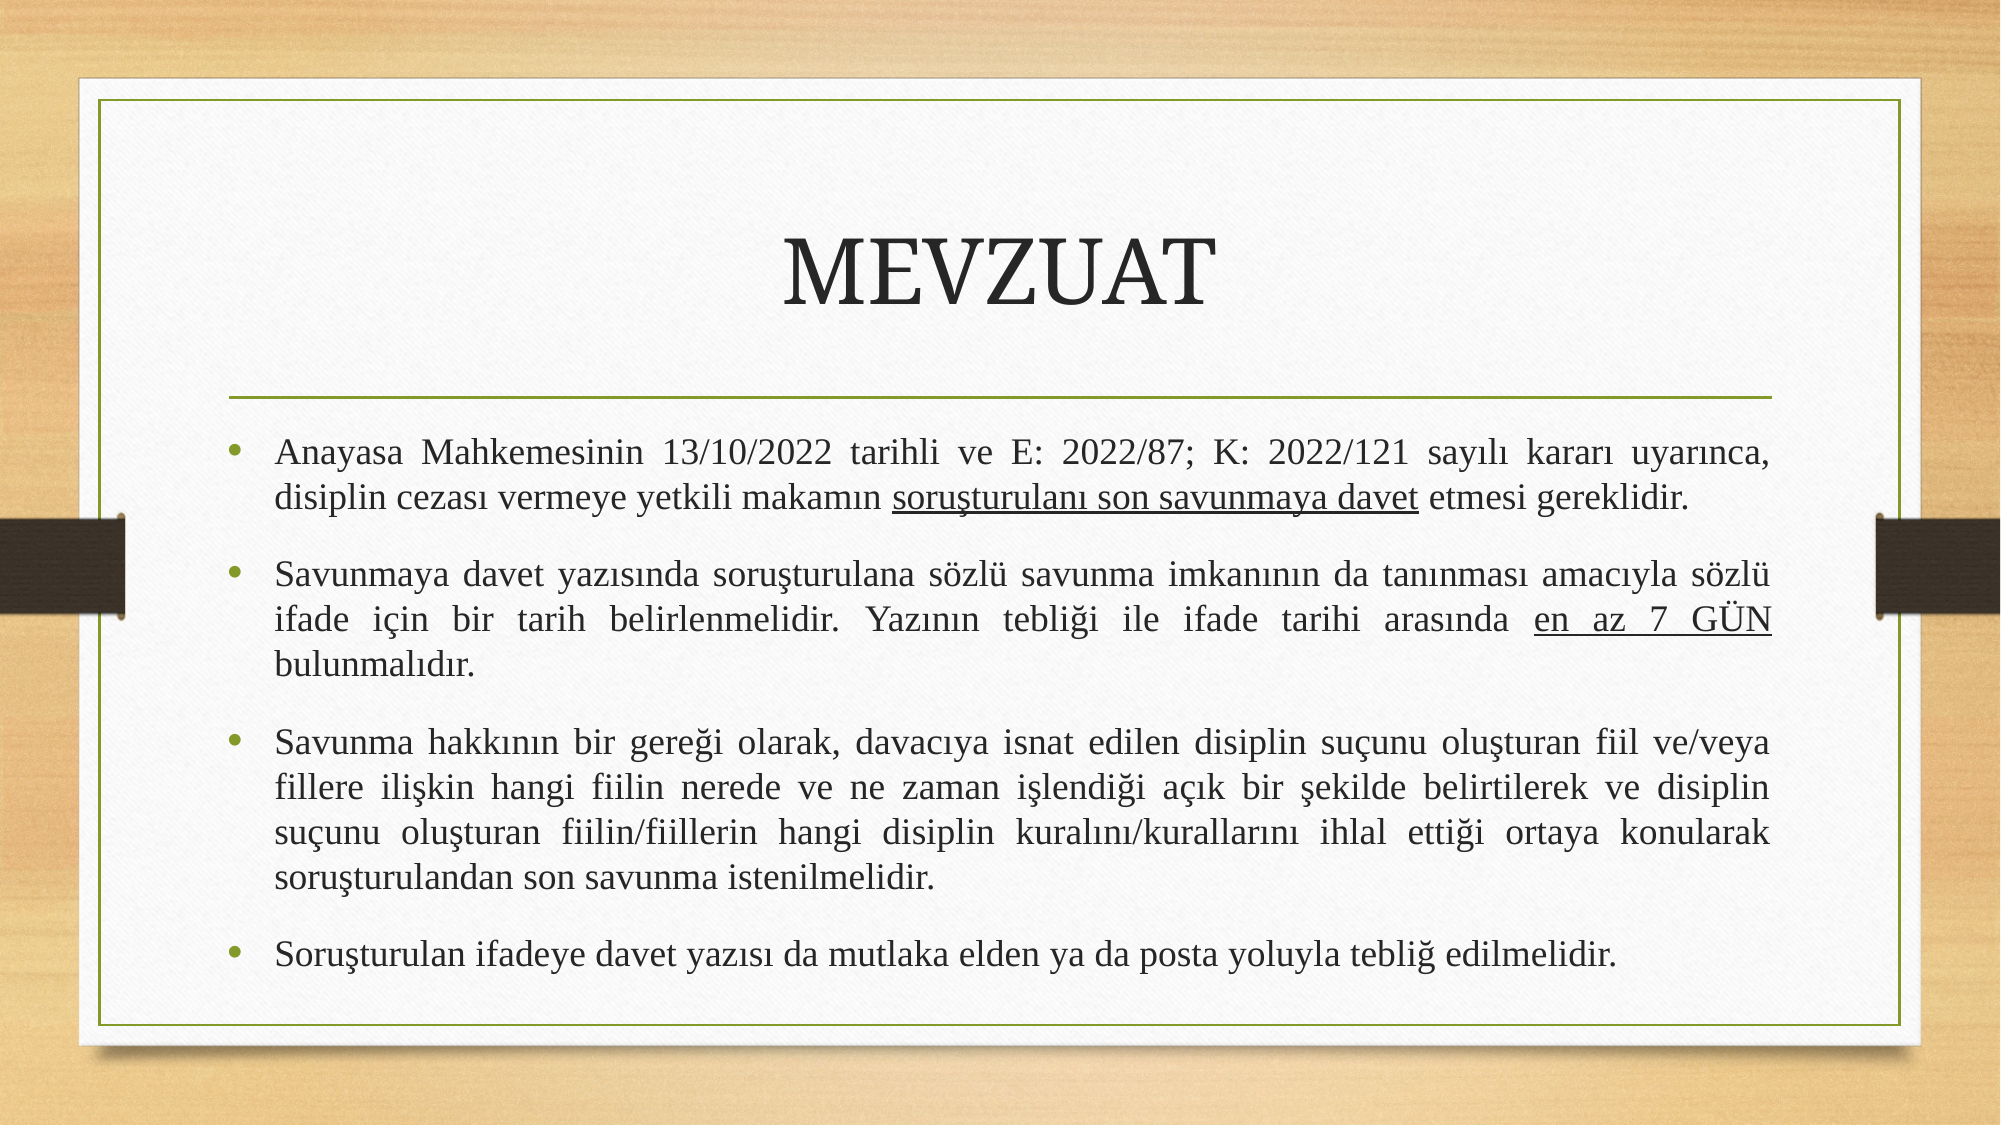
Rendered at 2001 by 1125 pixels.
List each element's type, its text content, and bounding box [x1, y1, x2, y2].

picture [0, 0, 2001, 1125]
title MEVZUAT [212, 161, 1788, 375]
list Anayasa Mahkemesinin 13/10/2022 tarihli ve E: 2022/87; K: 2022/121 sayılı kararı uyarınca, disiplin cezası vermeye yetkili makamın soruşturulanı son savunmaya davet etmesi gereklidir. Savunmaya davet yazısında soruşturulana sözlü savunma imkanının da tanınması amacıyla sözlü ifade için bir tarih belirlenmelidir. Yazının tebliği ile ifade tarihi arasında en az 7 GÜN bulunmalıdır. Savunma hakkının bir gereği olarak, davacıya isnat edilen disiplin suçunu oluşturan fiil ve/veya fillere ilişkin hangi fiilin nerede ve ne zaman işlendiği açık bir şekilde belirtilerek ve disiplin suçunu oluşturan fiilin/fiillerin hangi disiplin kuralını/kurallarını ihlal ettiği ortaya konularak soruşturulandan son savunma istenilmelidir. Soruşturulan ifadeye davet yazısı da mutlaka elden ya da posta yoluyla tebliğ edilmelidir. [212, 419, 1788, 1012]
